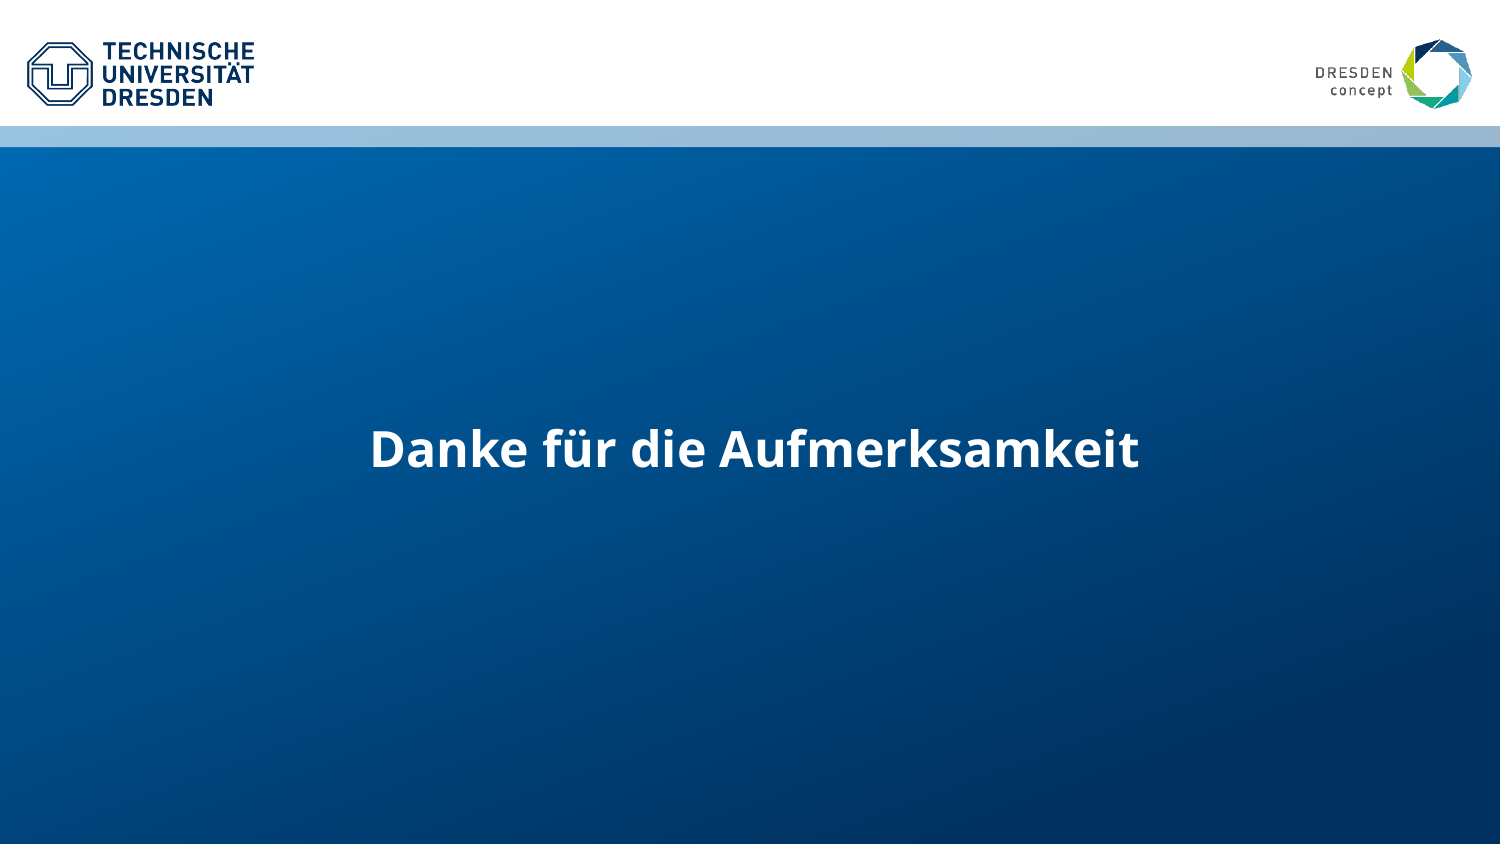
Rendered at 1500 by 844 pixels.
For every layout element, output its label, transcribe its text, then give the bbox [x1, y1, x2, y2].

picture [1316, 39, 1472, 109]
picture [27, 42, 254, 106]
title Danke für die Aufmerksamkeit [97, 417, 1400, 537]
